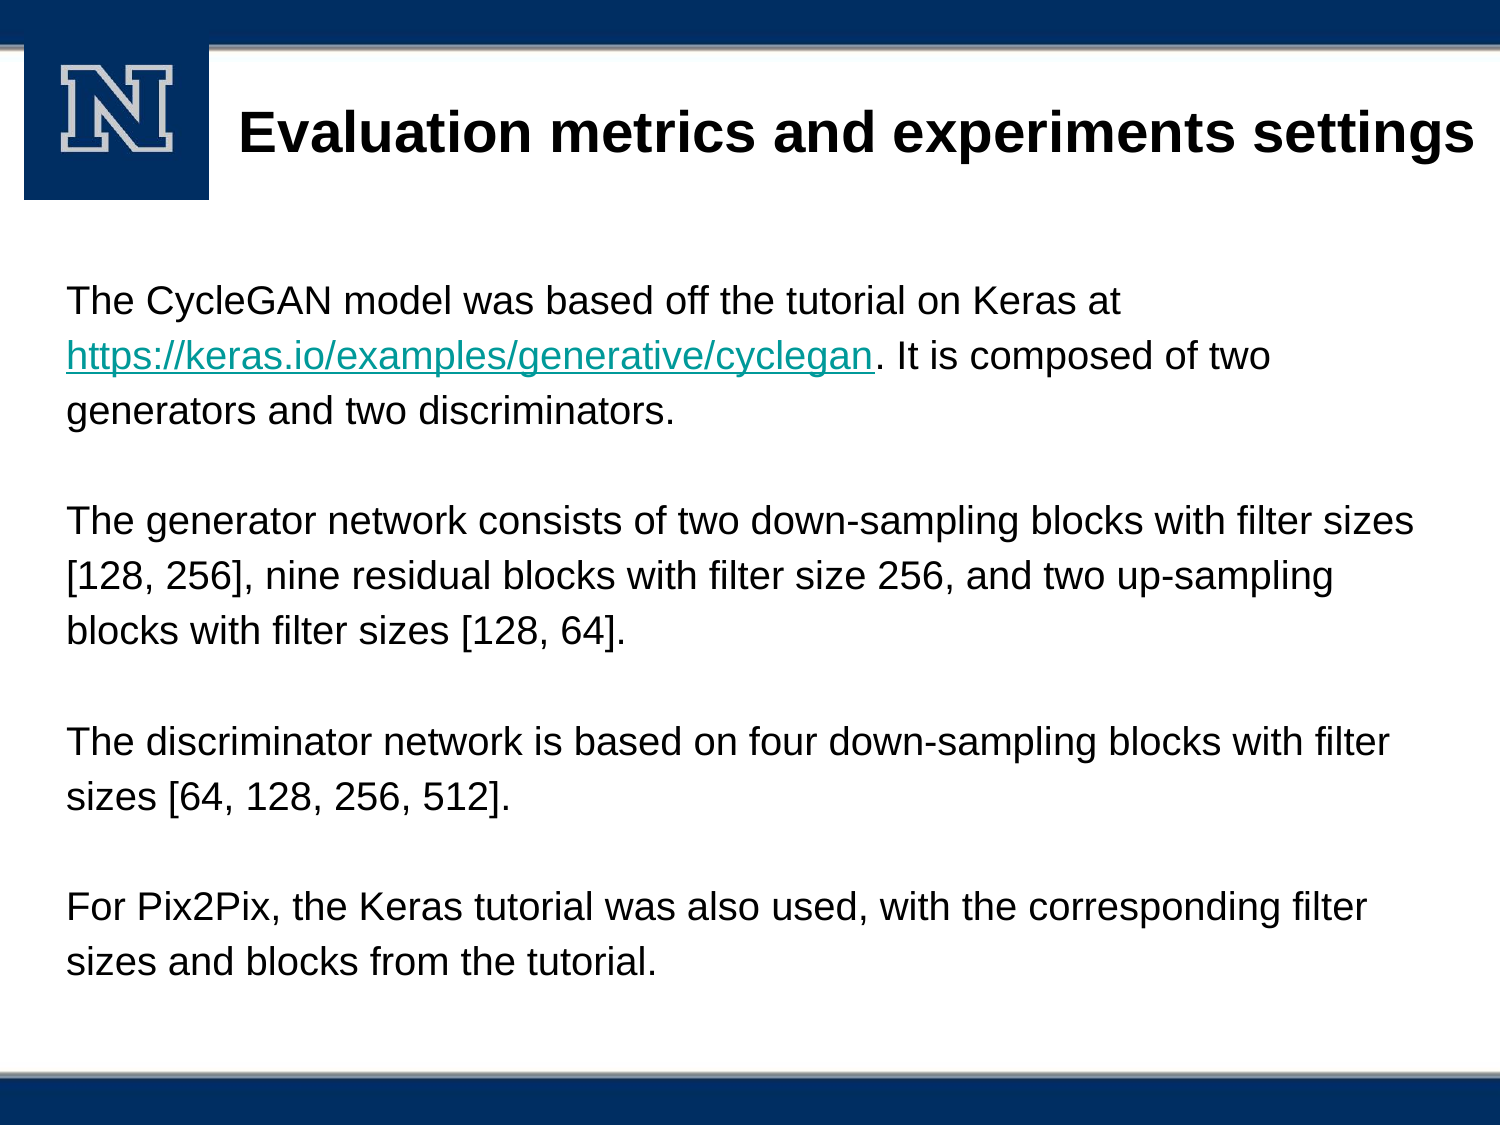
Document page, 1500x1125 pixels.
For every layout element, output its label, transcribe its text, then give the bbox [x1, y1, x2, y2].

picture [0, 0, 1500, 200]
list The CycleGAN model was based off the tutorial on Keras at https://keras.io/examples/generative/cyclegan. It is composed of two generators and two discriminators. The generator network consists of two down-sampling blocks with filter sizes [128, 256], nine residual blocks with filter size 256, and two up-sampling blocks with filter sizes [128, 64]. The discriminator network is based on four down-sampling blocks with filter sizes [64, 128, 256, 512]. For Pix2Pix, the Keras tutorial was also used, with the corresponding filter sizes and blocks from the tutorial. [51, 252, 1449, 1000]
picture [0, 1062, 1500, 1125]
title Evaluation metrics and experiments settings [200, 87, 1500, 182]
